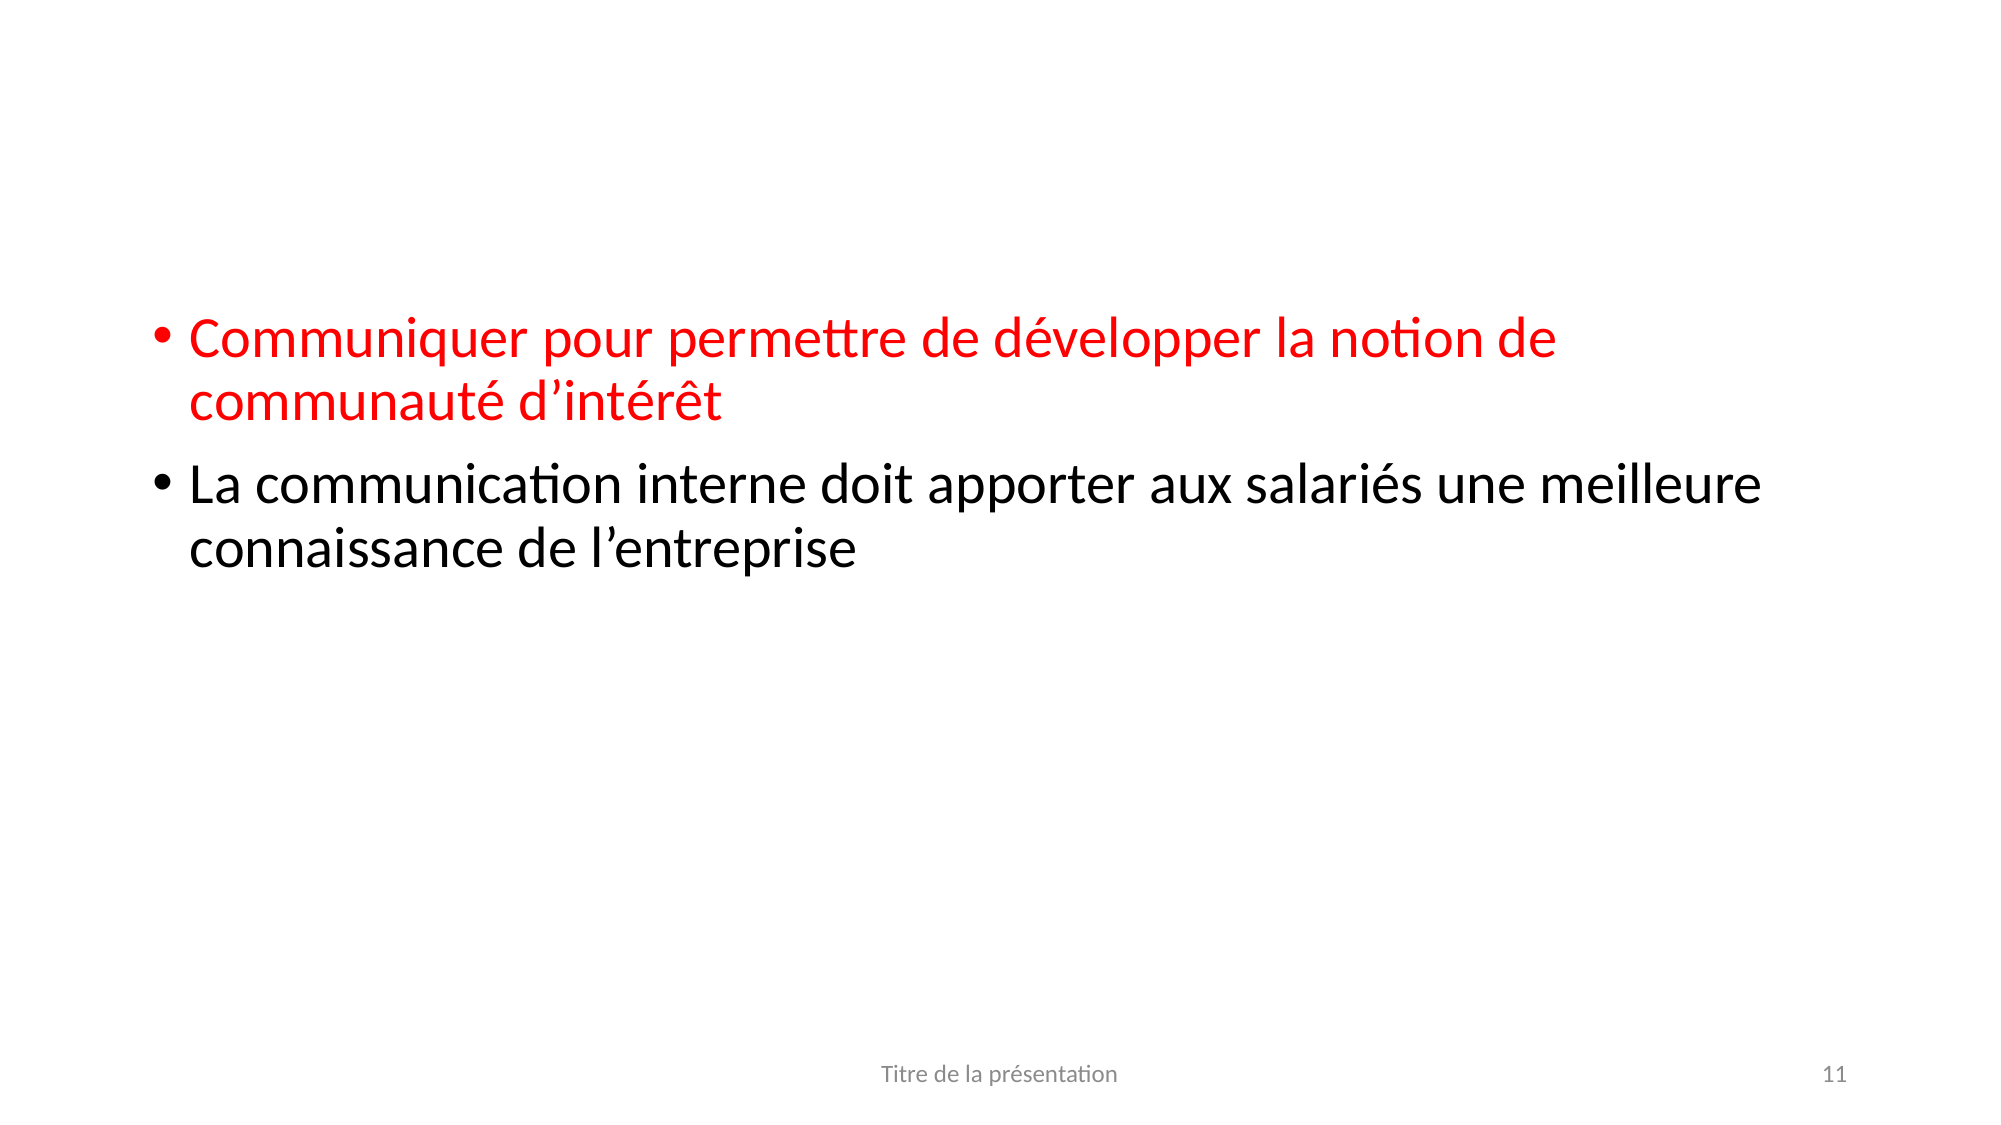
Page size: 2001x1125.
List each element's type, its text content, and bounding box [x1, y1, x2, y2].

footer Titre de la présentation [662, 1042, 1338, 1103]
list Communiquer pour permettre de développer la notion de communauté d’intérêt La communication interne doit apporter aux salariés une meilleure connaissance de l’entreprise [137, 299, 1863, 1014]
slide_number 11 [1412, 1042, 1863, 1103]
